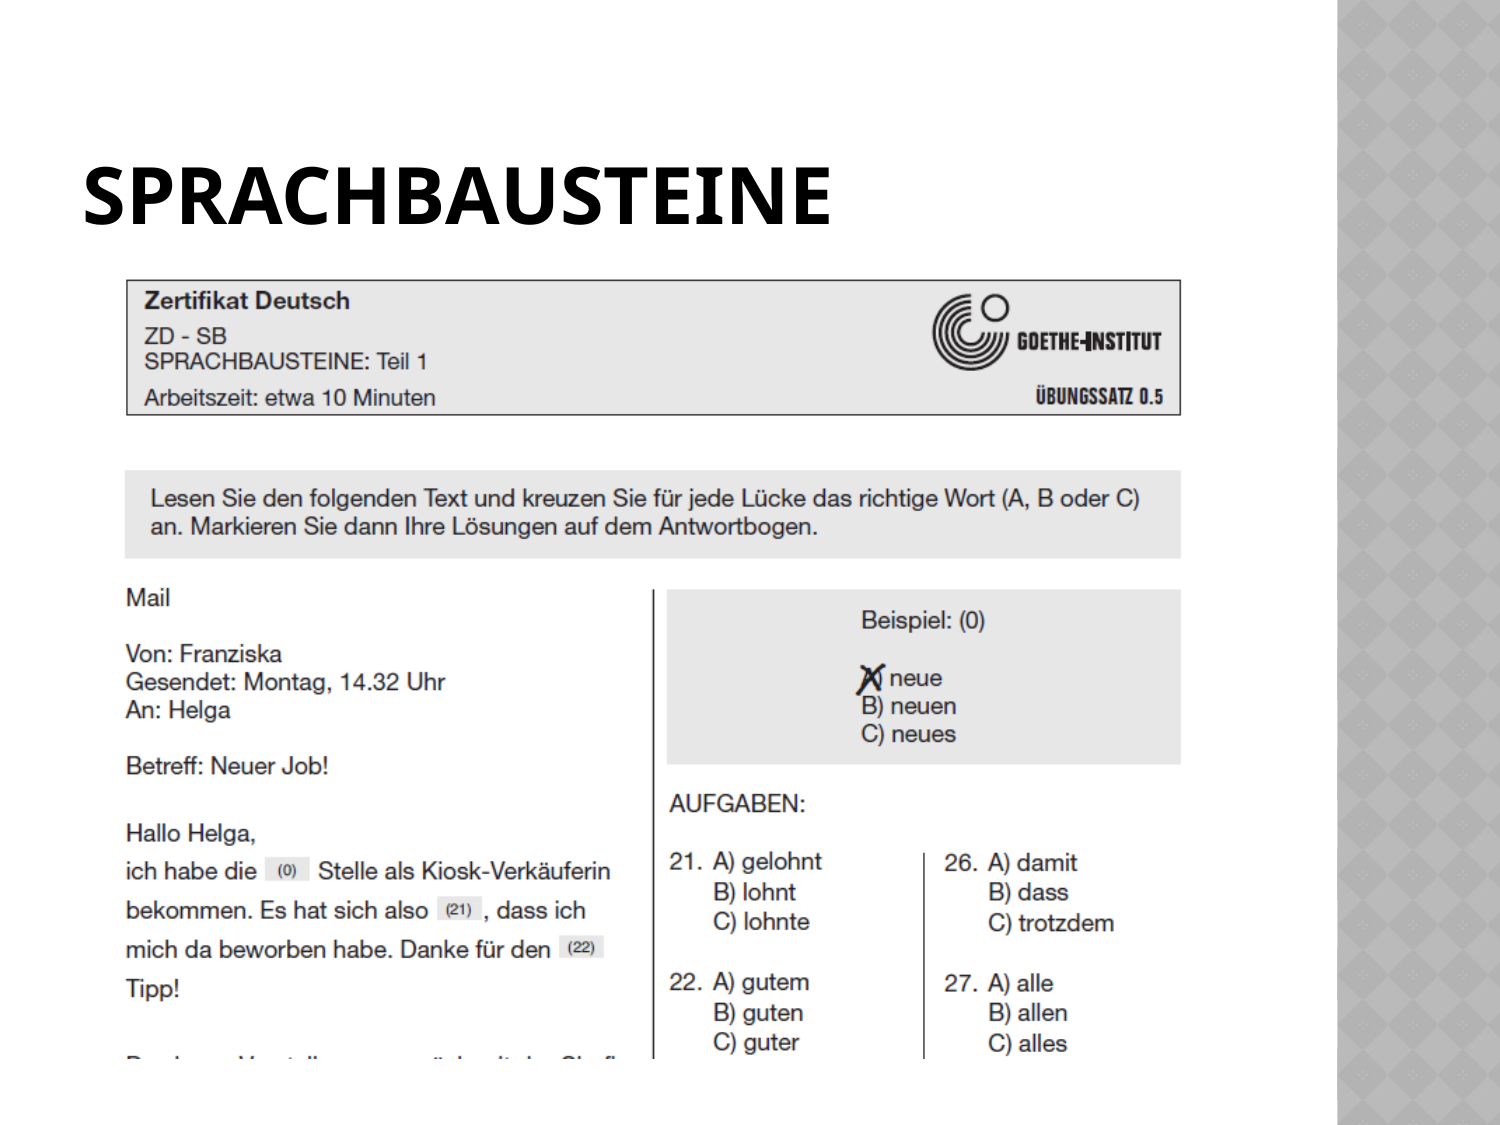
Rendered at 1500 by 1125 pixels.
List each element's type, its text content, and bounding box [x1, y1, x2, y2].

title Sprachbausteine [75, 52, 1263, 240]
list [97, 263, 1241, 1060]
